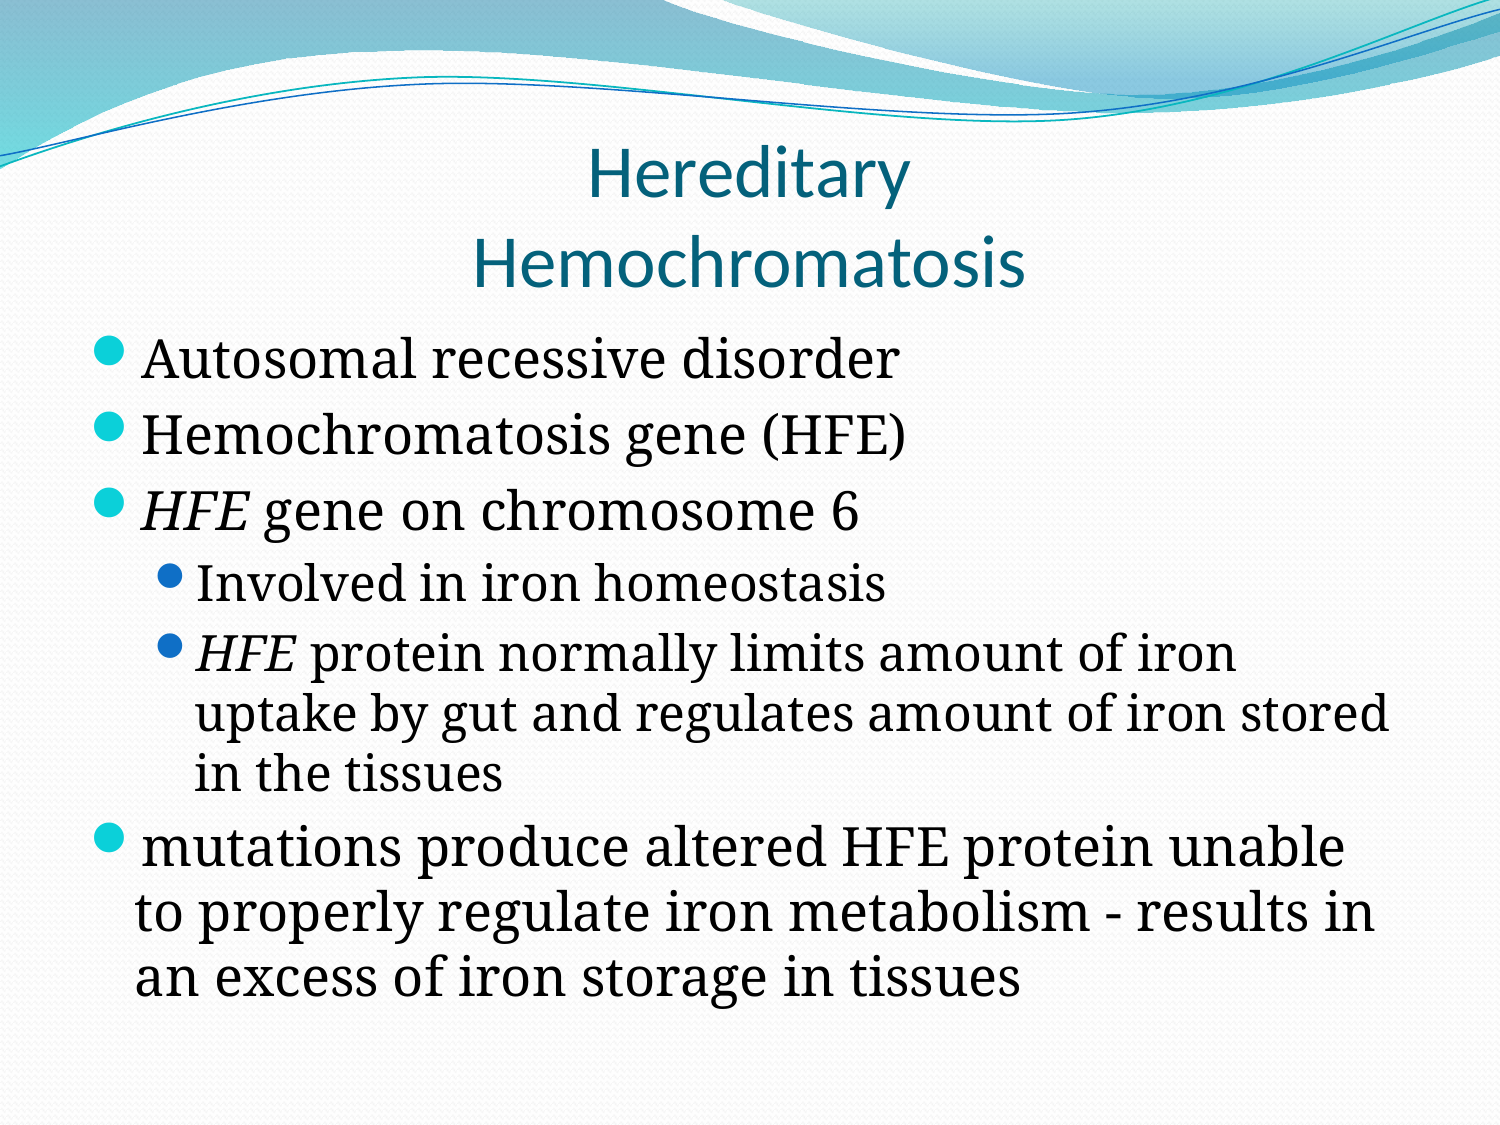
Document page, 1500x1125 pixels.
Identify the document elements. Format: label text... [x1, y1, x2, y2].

title Hereditary Hemochromatosis [75, 115, 1425, 303]
list Autosomal recessive disorder Hemochromatosis gene (HFE) HFE gene on chromosome 6 Involved in iron homeostasis HFE protein normally limits amount of iron uptake by gut and regulates amount of iron stored in the tissues mutations produce altered HFE protein unable to properly regulate iron metabolism - results in an excess of iron storage in tissues [75, 317, 1425, 1038]
